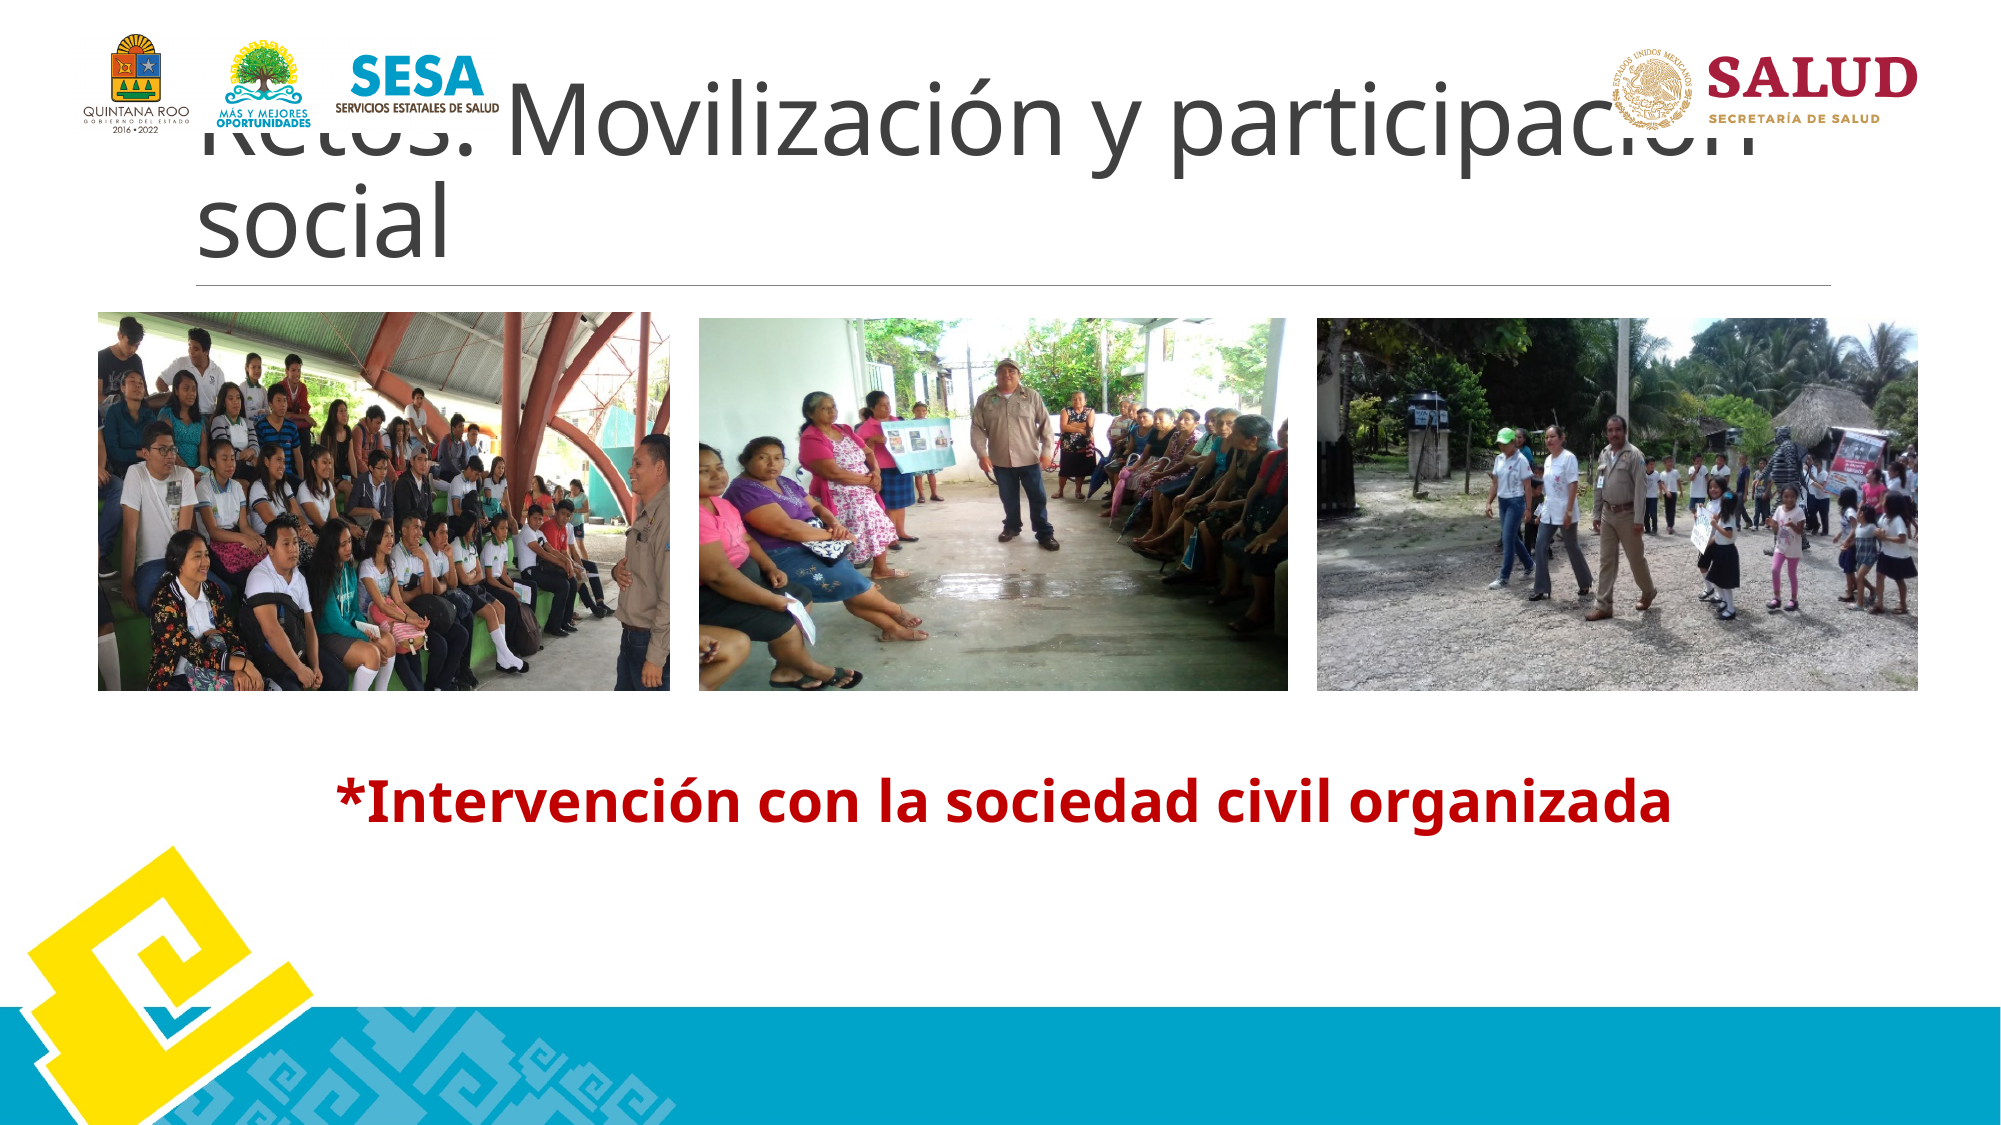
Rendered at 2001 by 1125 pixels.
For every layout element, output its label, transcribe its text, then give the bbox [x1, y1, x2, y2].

title Retos: Movilización y participación social [180, 47, 1830, 285]
picture [97, 311, 671, 692]
text_box *Intervención con la sociedad civil organizada [73, 772, 1937, 830]
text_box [0, 834, 2000, 1125]
picture [1316, 317, 1919, 692]
picture [1611, 33, 1930, 138]
picture [698, 317, 1288, 692]
picture [69, 33, 500, 133]
